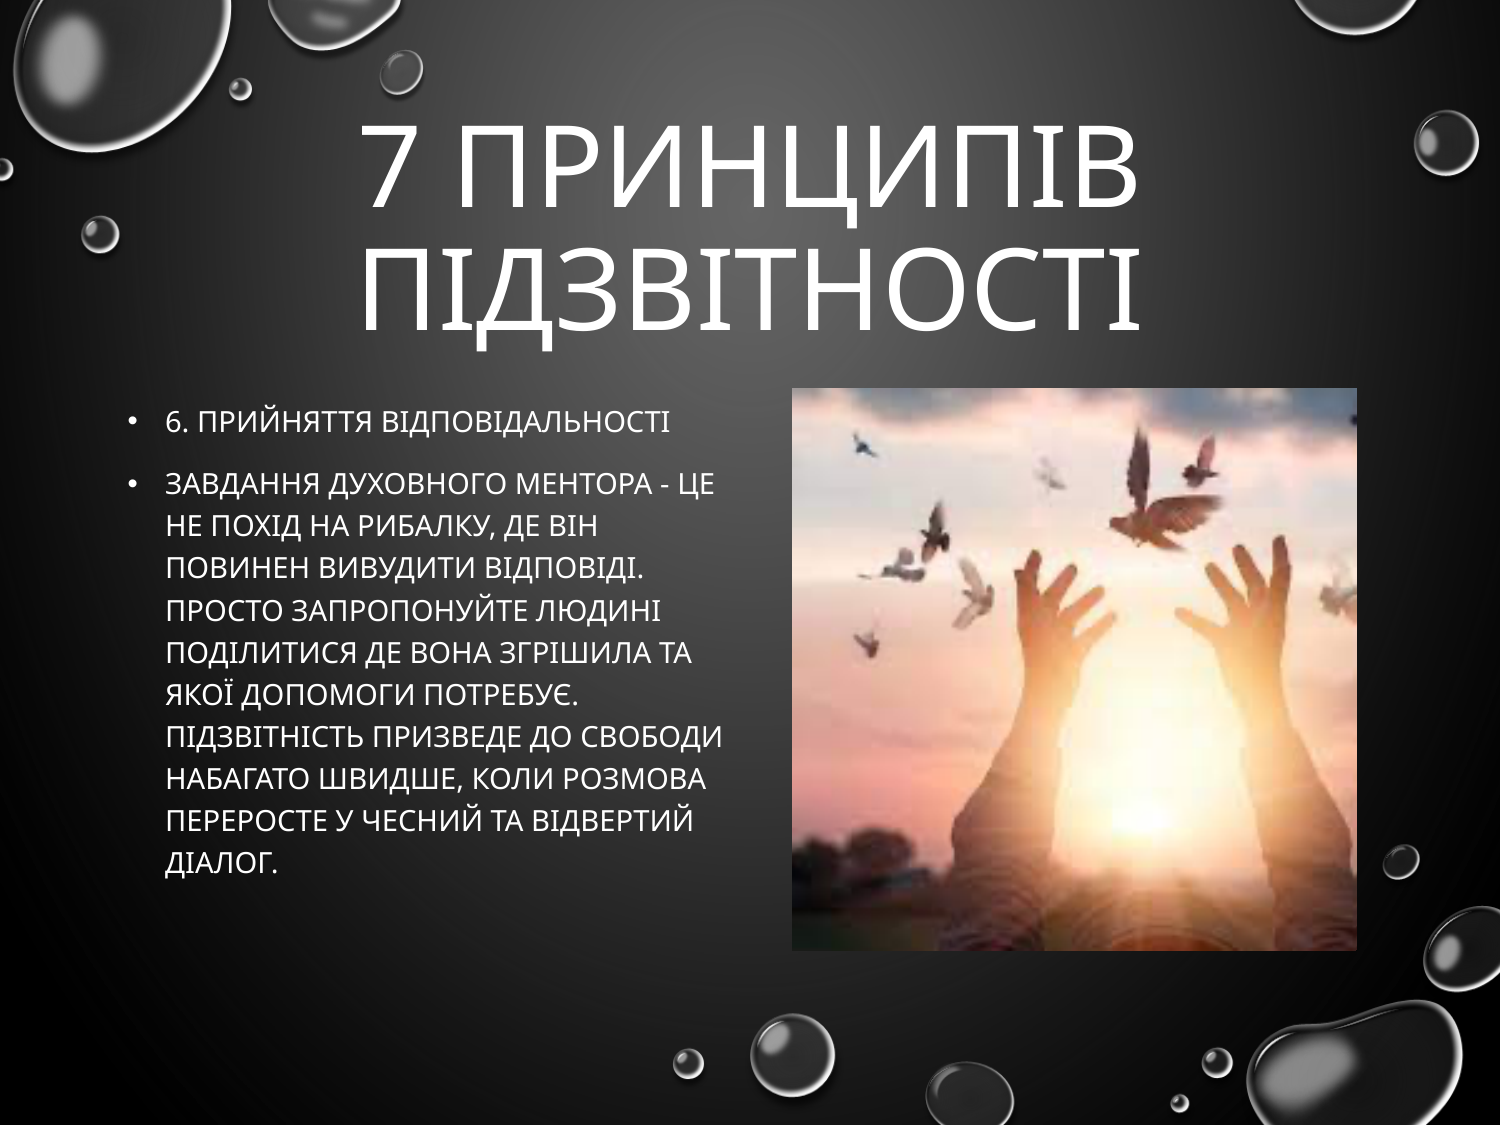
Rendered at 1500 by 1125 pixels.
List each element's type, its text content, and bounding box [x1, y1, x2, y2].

picture [0, 0, 1500, 1125]
title 7 принципів підзвітності [112, 101, 1388, 364]
list 6. Прийняття відповідальності Завдання духовного ментора - це не похід на рибалку, де він повинен вивудити відповіді. Просто запропонуйте людині поділитися де вона згрішила та якої допомоги потребує. Підзвітність призведе до свободи набагато швидше, коли розмова переросте у чесний та відвертий діалог. [112, 388, 741, 950]
